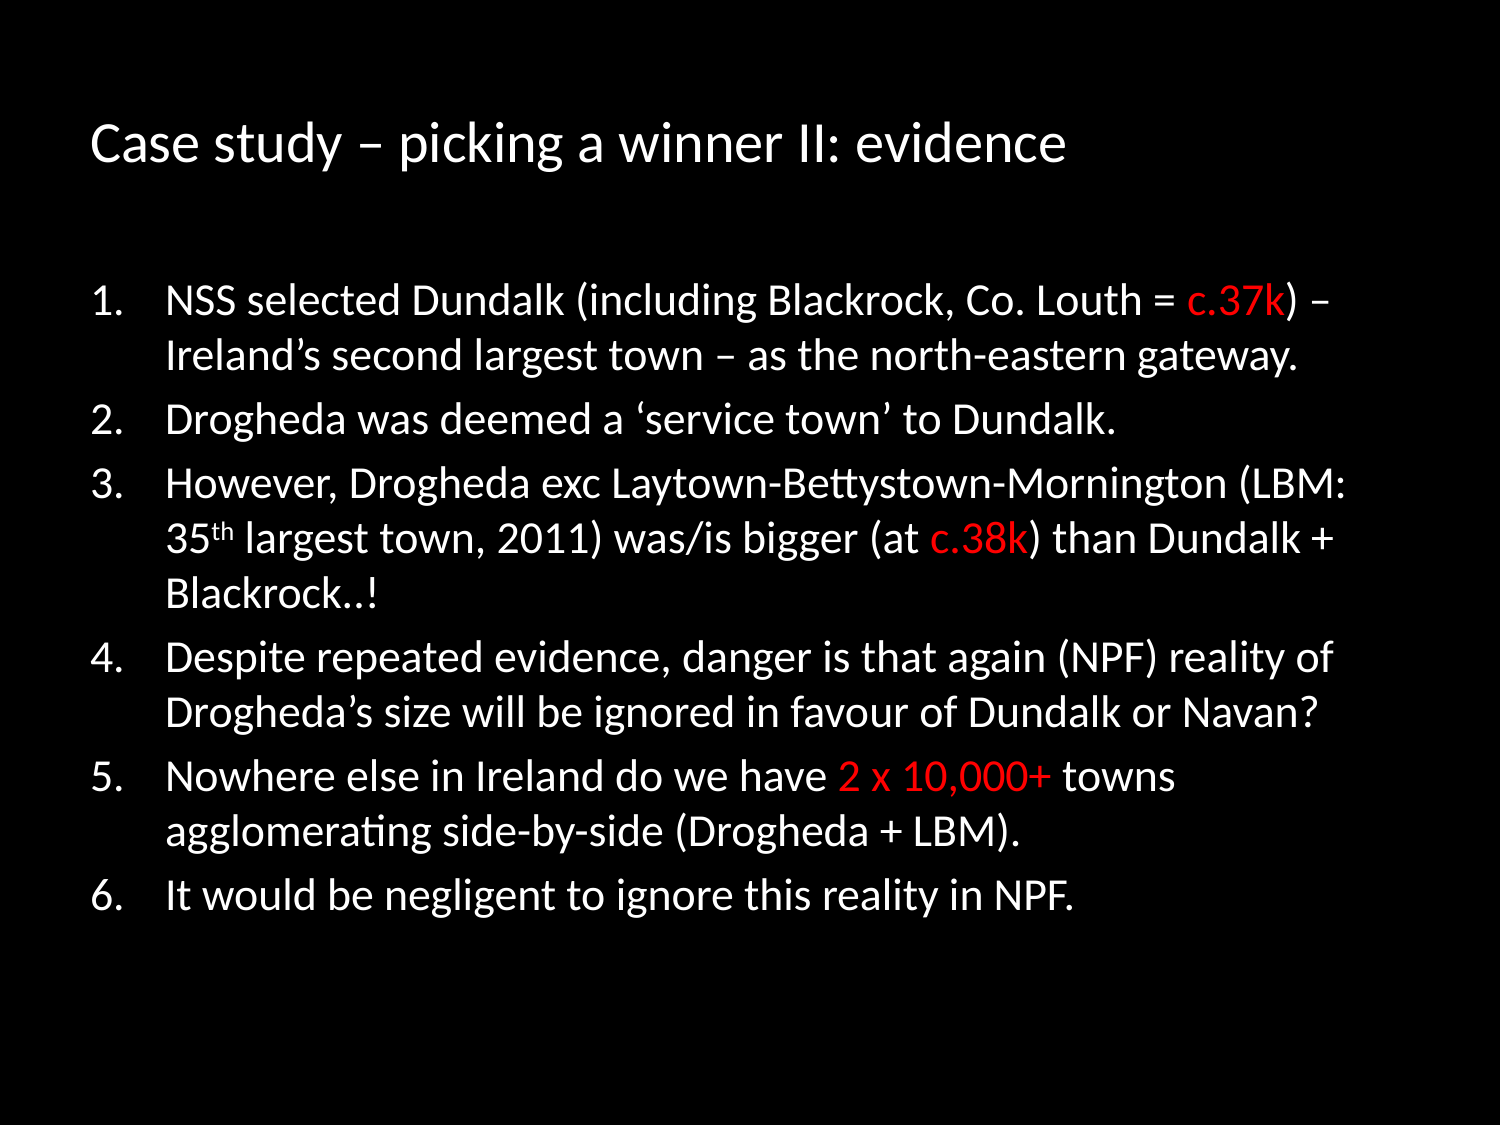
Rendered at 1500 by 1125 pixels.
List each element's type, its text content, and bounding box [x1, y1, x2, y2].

list NSS selected Dundalk (including Blackrock, Co. Louth = c.37k) – Ireland’s second largest town – as the north-eastern gateway. Drogheda was deemed a ‘service town’ to Dundalk. However, Drogheda exc Laytown-Bettystown-Mornington (LBM: 35th largest town, 2011) was/is bigger (at c.38k) than Dundalk + Blackrock..! Despite repeated evidence, danger is that again (NPF) reality of Drogheda’s size will be ignored in favour of Dundalk or Navan? Nowhere else in Ireland do we have 2 x 10,000+ towns agglomerating side-by-side (Drogheda + LBM). It would be negligent to ignore this reality in NPF. [75, 262, 1425, 1005]
title Case study – picking a winner II: evidence [75, 45, 1425, 233]
